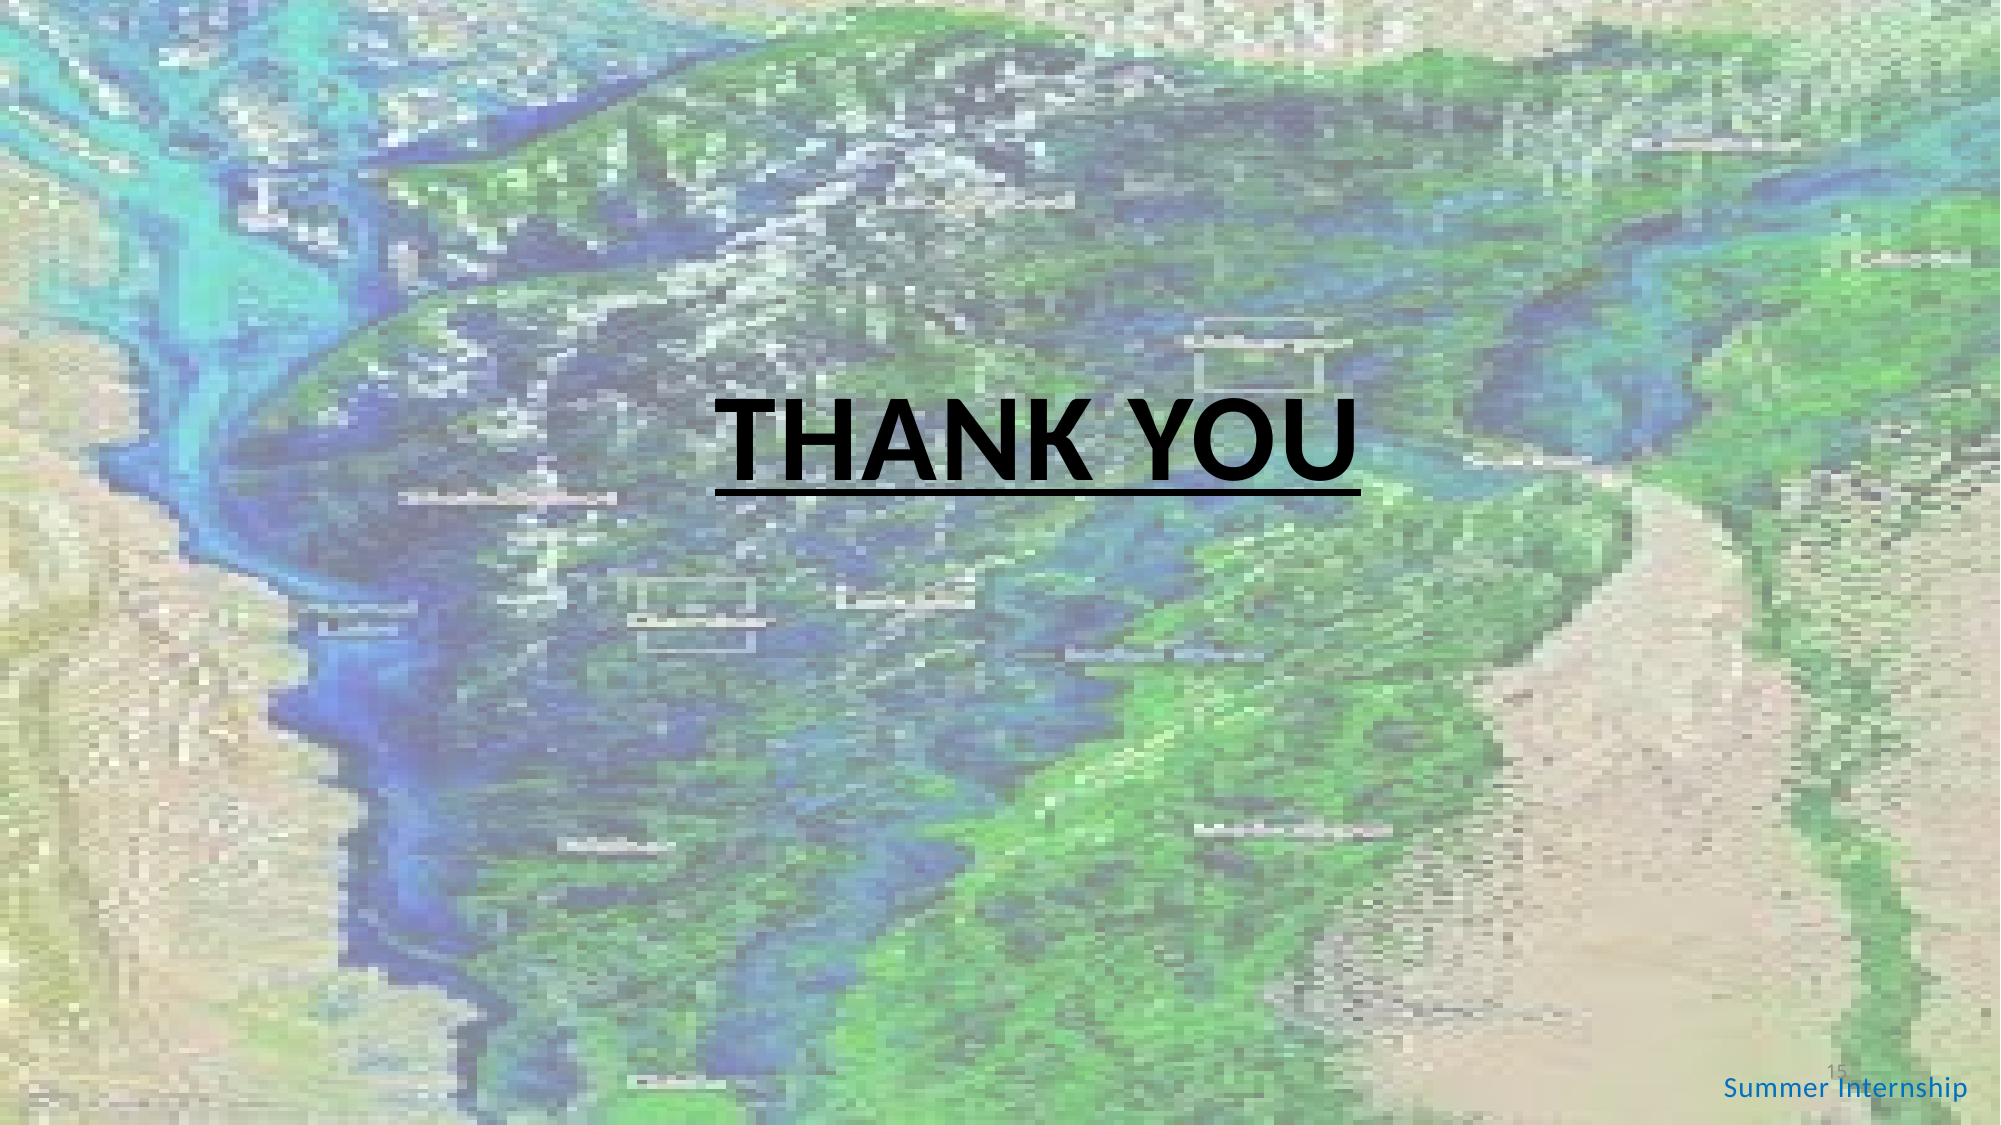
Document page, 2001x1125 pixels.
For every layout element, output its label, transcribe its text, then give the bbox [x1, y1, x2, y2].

title THANK YOU [699, 265, 1386, 516]
subtitle Summer Internship [1708, 1042, 2000, 1125]
slide_number 15 [1571, 1042, 1863, 1103]
